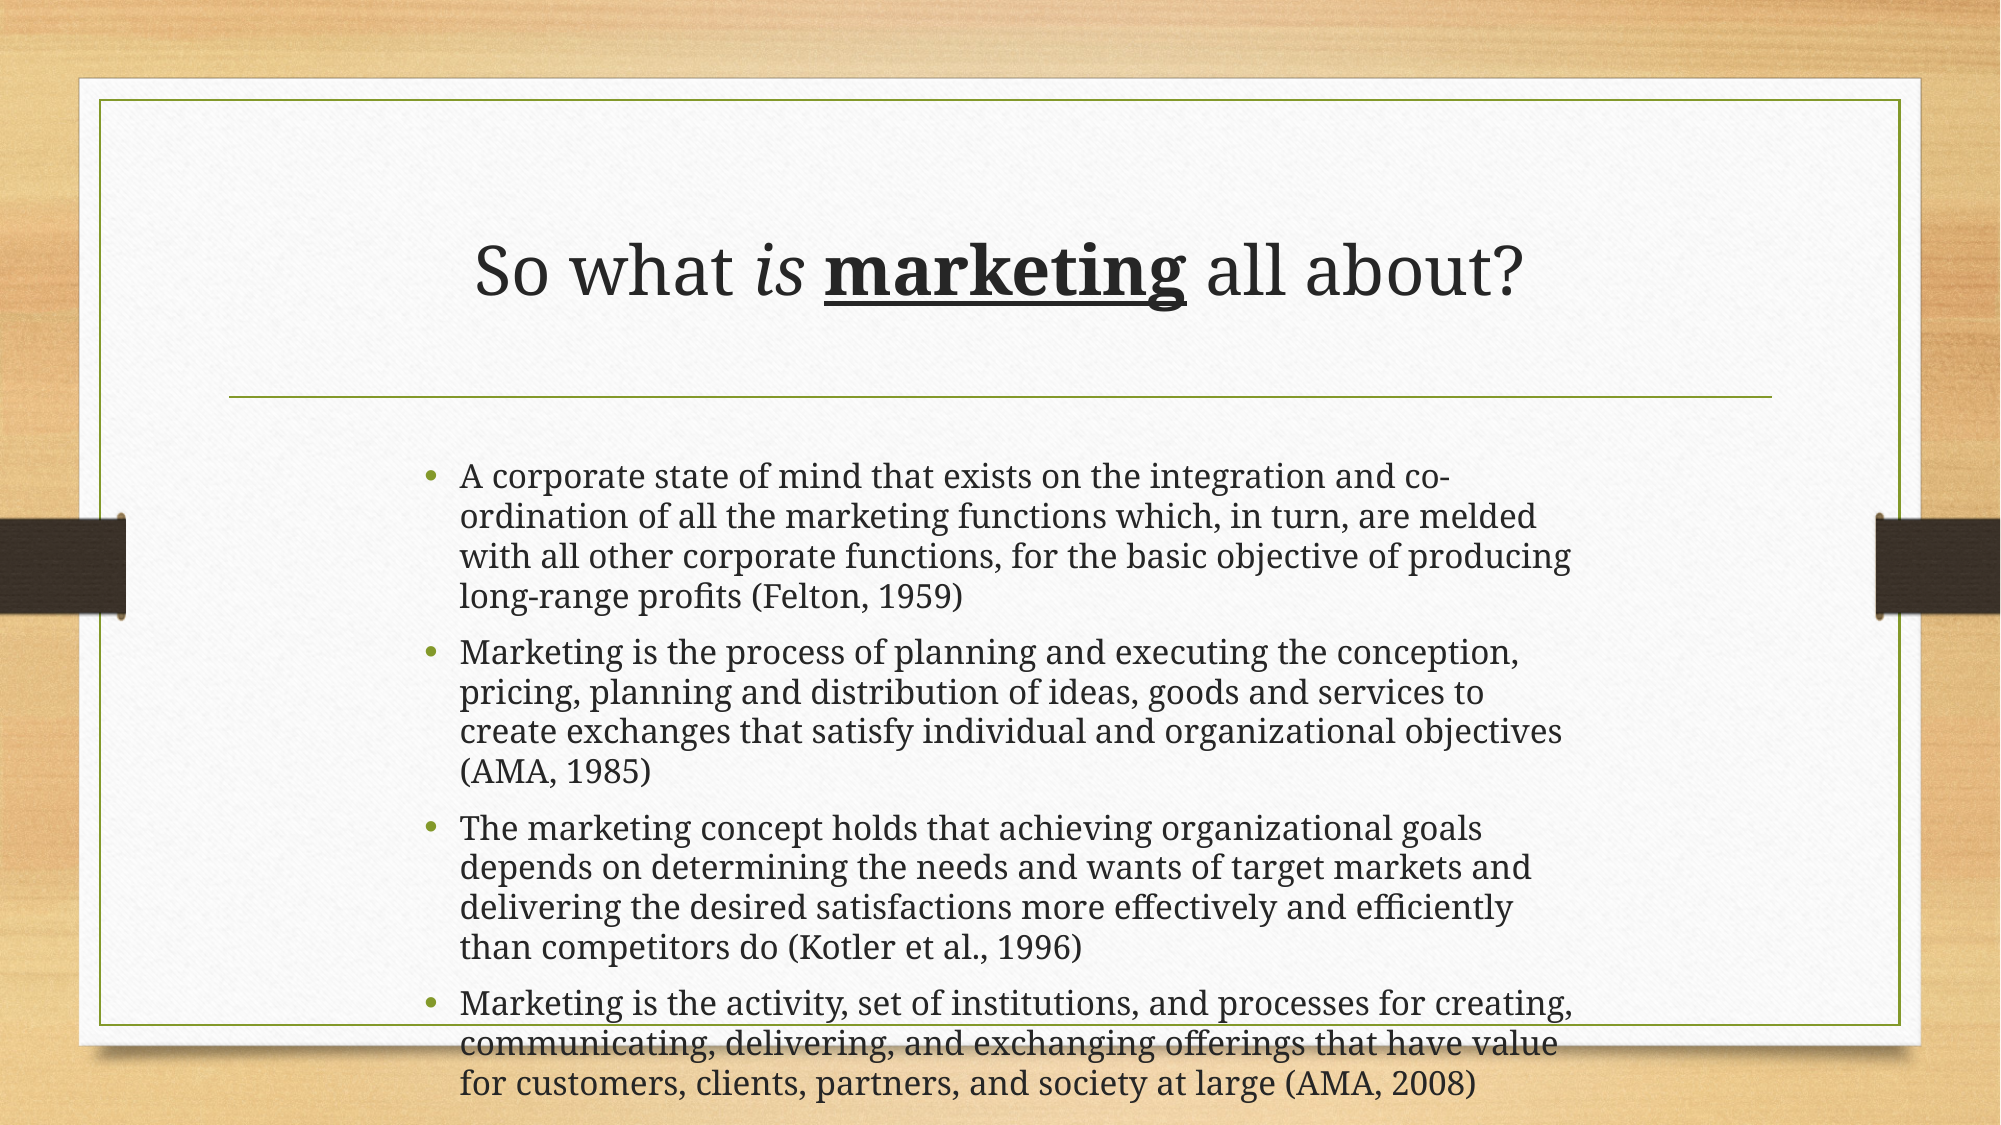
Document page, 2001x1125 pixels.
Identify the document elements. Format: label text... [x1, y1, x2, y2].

list A corporate state of mind that exists on the integration and co-ordination of all the marketing functions which, in turn, are melded with all other corporate functions, for the basic objective of producing long-range profits (Felton, 1959) Marketing is the process of planning and executing the conception, pricing, planning and distribution of ideas, goods and services to create exchanges that satisfy individual and organizational objectives (AMA, 1985) The marketing concept holds that achieving organizational goals depends on determining the needs and wants of target markets and delivering the desired satisfactions more effectively and efficiently than competitors do (Kotler et al., 1996) Marketing is the activity, set of institutions, and processes for creating, communicating, delivering, and exchanging offerings that have value for customers, clients, partners, and society at large (AMA, 2008) [409, 447, 1591, 940]
title So what is marketing all about? [212, 161, 1788, 375]
picture [0, 0, 2001, 1125]
